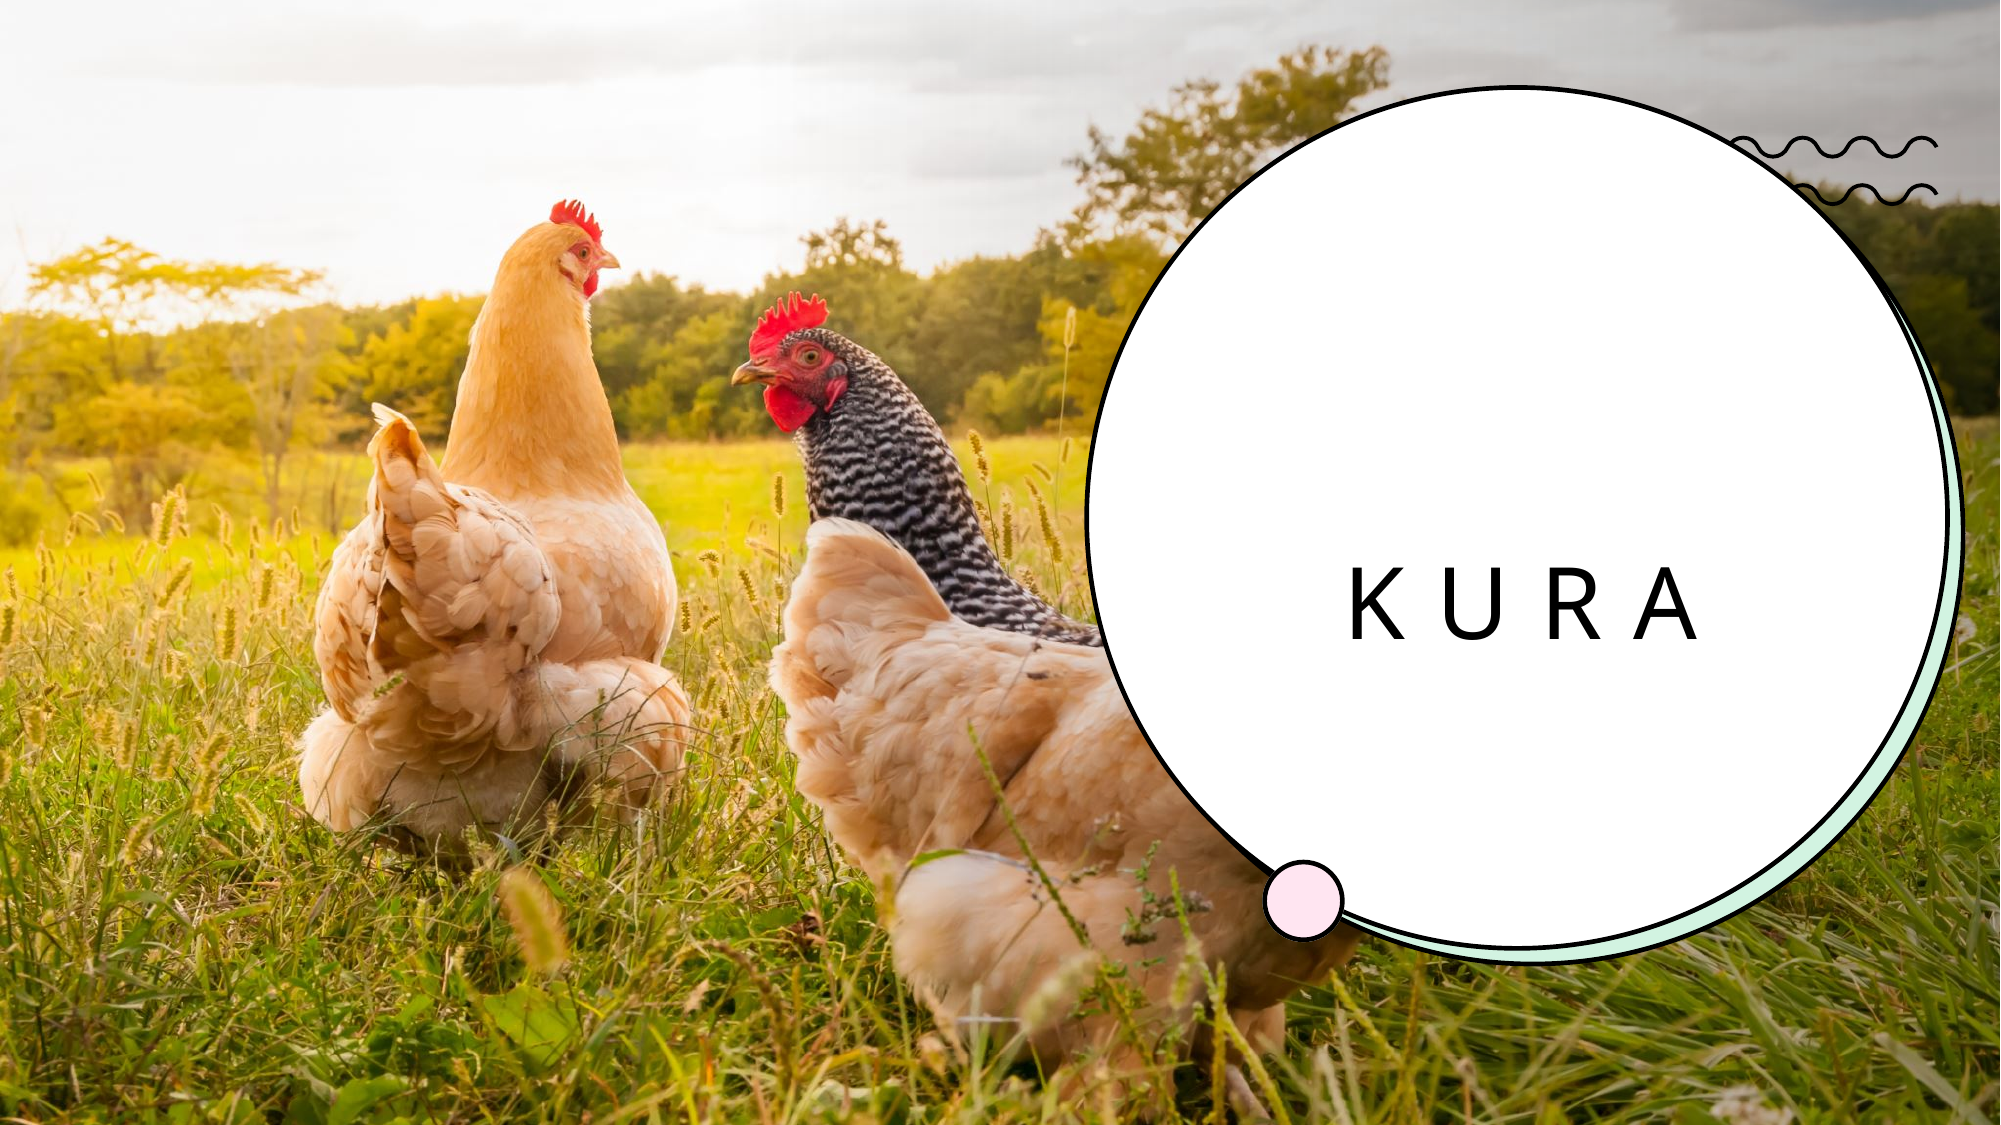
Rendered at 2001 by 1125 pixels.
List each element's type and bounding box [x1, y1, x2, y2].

text_box [1086, 87, 1966, 964]
list [0, 0, 2000, 1125]
